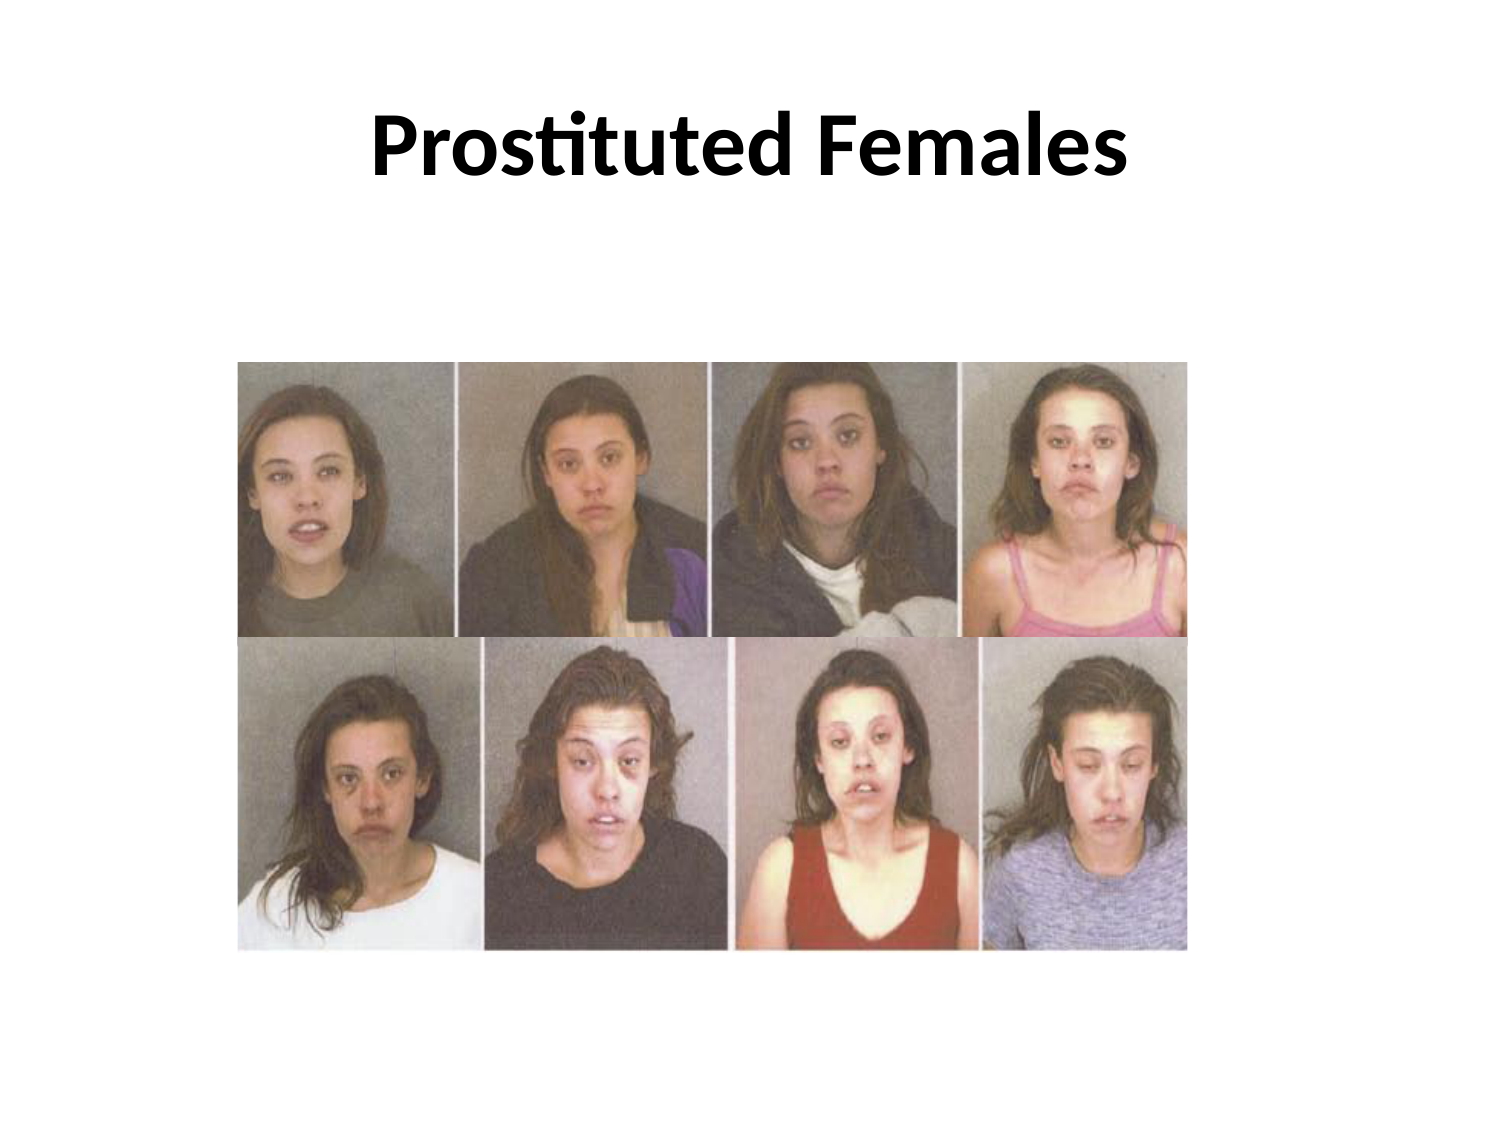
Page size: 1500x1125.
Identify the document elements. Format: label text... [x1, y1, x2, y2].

title Prostituted Females [75, 45, 1425, 233]
picture [237, 362, 1188, 955]
